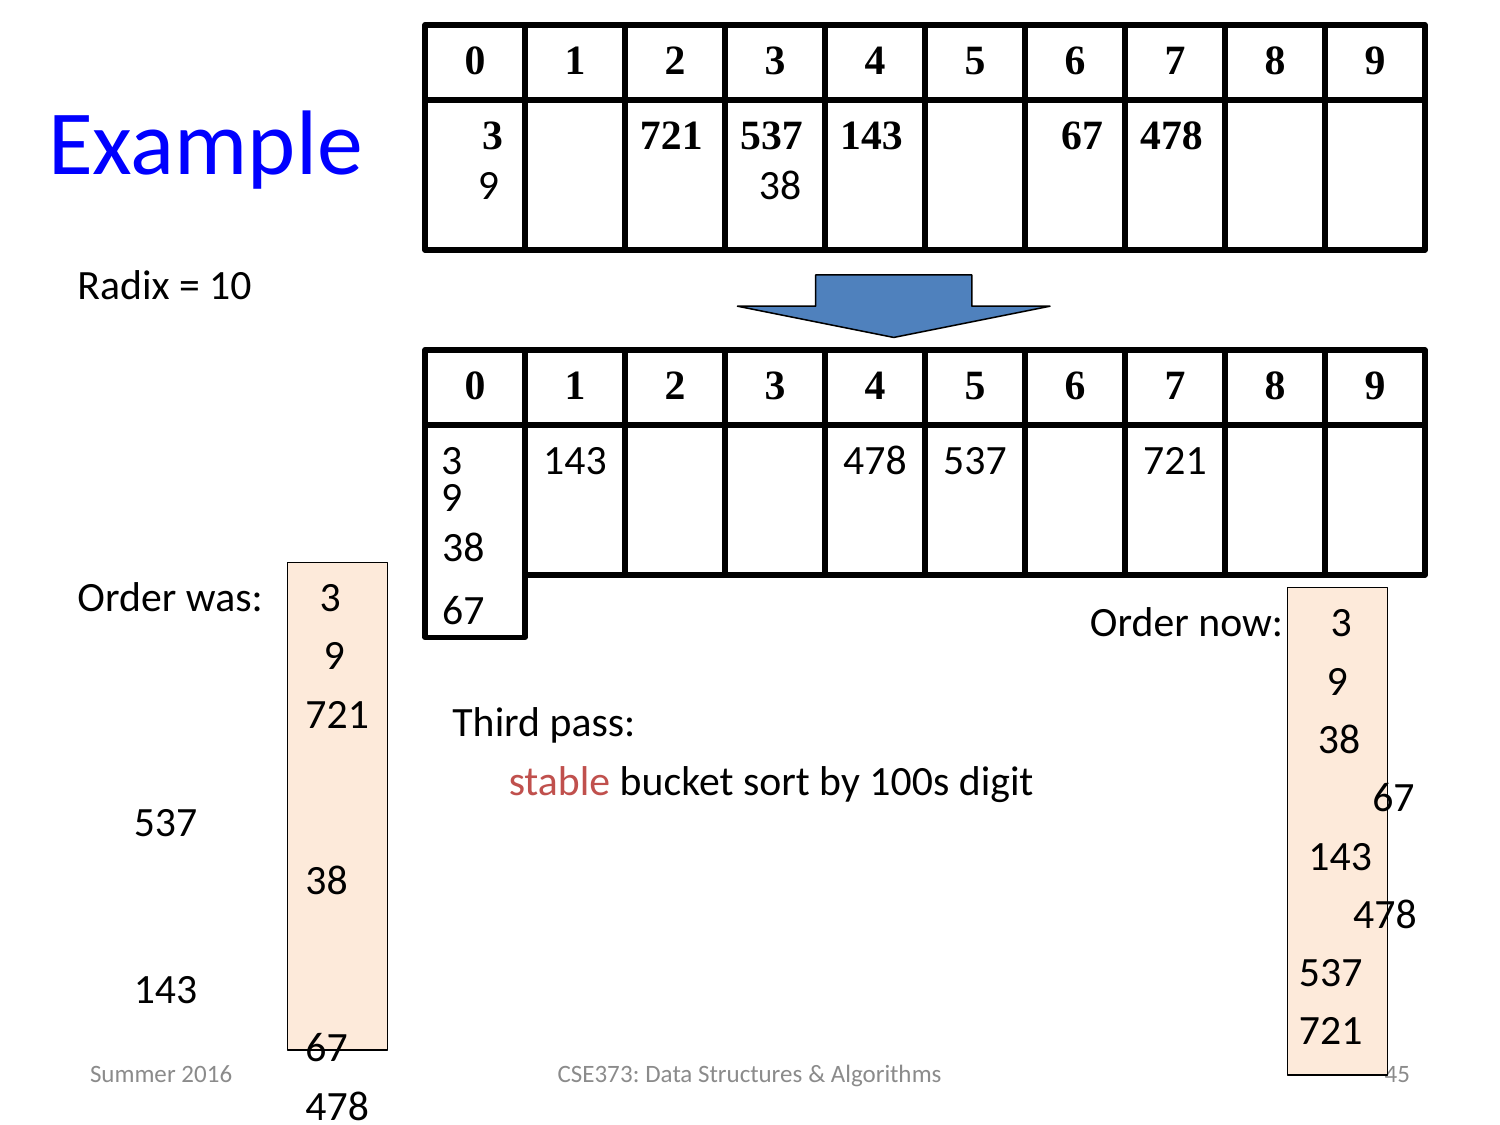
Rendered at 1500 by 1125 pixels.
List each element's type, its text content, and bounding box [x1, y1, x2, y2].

text_box 2 [624, 349, 725, 424]
text_box [924, 424, 1025, 575]
text_box Order was: 3 9 721 537 38 143 67 478 [62, 562, 425, 1050]
text_box [1325, 99, 1425, 250]
text_box Order now: 3 9 38 67 143 478 537 721 [1074, 587, 1438, 1075]
text_box 8 [1224, 349, 1325, 424]
text_box 478 [828, 425, 922, 490]
text_box 0 [425, 24, 525, 99]
text_box [1224, 424, 1325, 575]
text_box 3 9 [425, 99, 525, 250]
text_box [624, 424, 725, 575]
text_box 6 [1025, 349, 1125, 424]
text_box 67 [1025, 99, 1125, 250]
text_box 143 [825, 99, 924, 250]
text_box 2 [624, 24, 725, 99]
text_box 537 [928, 425, 1022, 490]
text_box 143 [528, 425, 622, 490]
text_box 9 [1325, 349, 1425, 424]
text_box 38 [427, 512, 500, 575]
text_box 7 [1125, 24, 1224, 99]
title Example [0, 43, 425, 232]
text_box 5 [924, 24, 1025, 99]
text_box [1325, 424, 1425, 575]
text_box 9 [426, 462, 478, 528]
text_box [1025, 424, 1125, 575]
text_box [737, 274, 1051, 338]
text_box Third pass: stable bucket sort by 100s digit [437, 687, 1074, 825]
text_box [1224, 99, 1325, 250]
text_box 478 [1125, 99, 1224, 250]
text_box 67 [427, 575, 500, 640]
text_box 3 [426, 425, 478, 462]
text_box 1 [525, 349, 624, 424]
text_box 6 [1025, 24, 1125, 99]
text_box [924, 99, 1025, 250]
slide_number Summer 2016 [75, 1050, 425, 1103]
text_box [525, 424, 624, 575]
slide_number 45 [1074, 1042, 1425, 1103]
text_box 3 [725, 349, 825, 424]
text_box [525, 99, 624, 250]
text_box 3 [725, 24, 825, 99]
text_box 8 [1224, 24, 1325, 99]
text_box Radix = 10 [62, 249, 388, 313]
text_box 721 [1128, 425, 1222, 490]
text_box [425, 424, 525, 638]
text_box 1 [525, 24, 624, 99]
text_box [725, 424, 825, 575]
text_box 7 [1125, 349, 1224, 424]
footer CSE373: Data Structures & Algorithms [512, 1042, 988, 1103]
text_box 537 38 [725, 99, 825, 250]
text_box [825, 424, 924, 575]
text_box 4 [825, 24, 924, 99]
text_box 4 [825, 349, 924, 424]
text_box 0 [425, 349, 525, 424]
text_box 5 [924, 349, 1025, 424]
text_box [1125, 424, 1224, 575]
text_box 9 [1325, 24, 1425, 99]
text_box 721 [624, 99, 725, 250]
